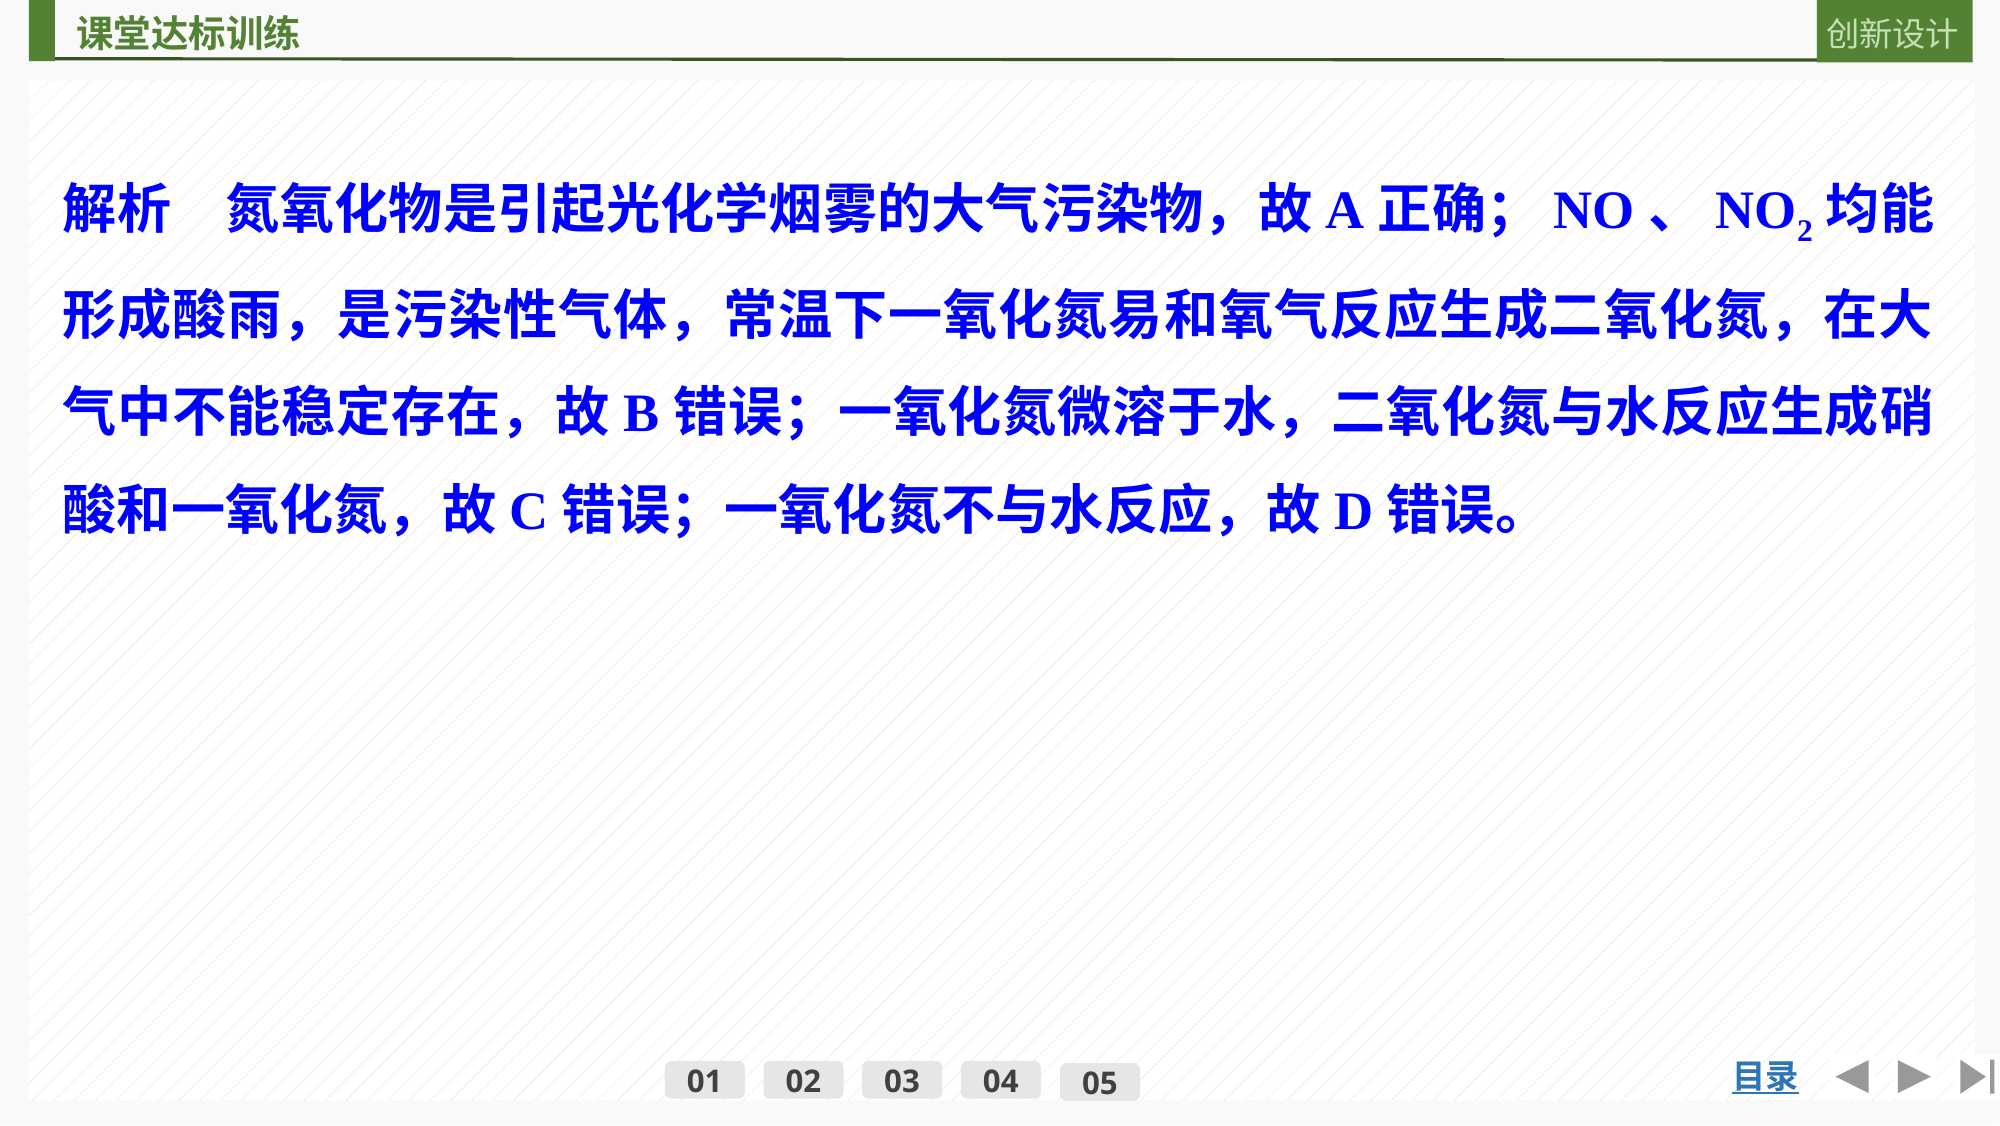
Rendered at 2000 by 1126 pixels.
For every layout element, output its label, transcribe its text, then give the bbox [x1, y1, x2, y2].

text_box 解析 氮氧化物是引起光化学烟雾的大气污染物，故A正确；NO、NO2均能形成酸雨，是污染性气体，常温下一氧化氮易和氧气反应生成二氧化氮，在大气中不能稳定存在，故B错误；一氧化氮微溶于水，二氧化氮与水反应生成硝酸和一氧化氮，故C错误；一氧化氮不与水反应，故D错误。 [42, 126, 1955, 551]
